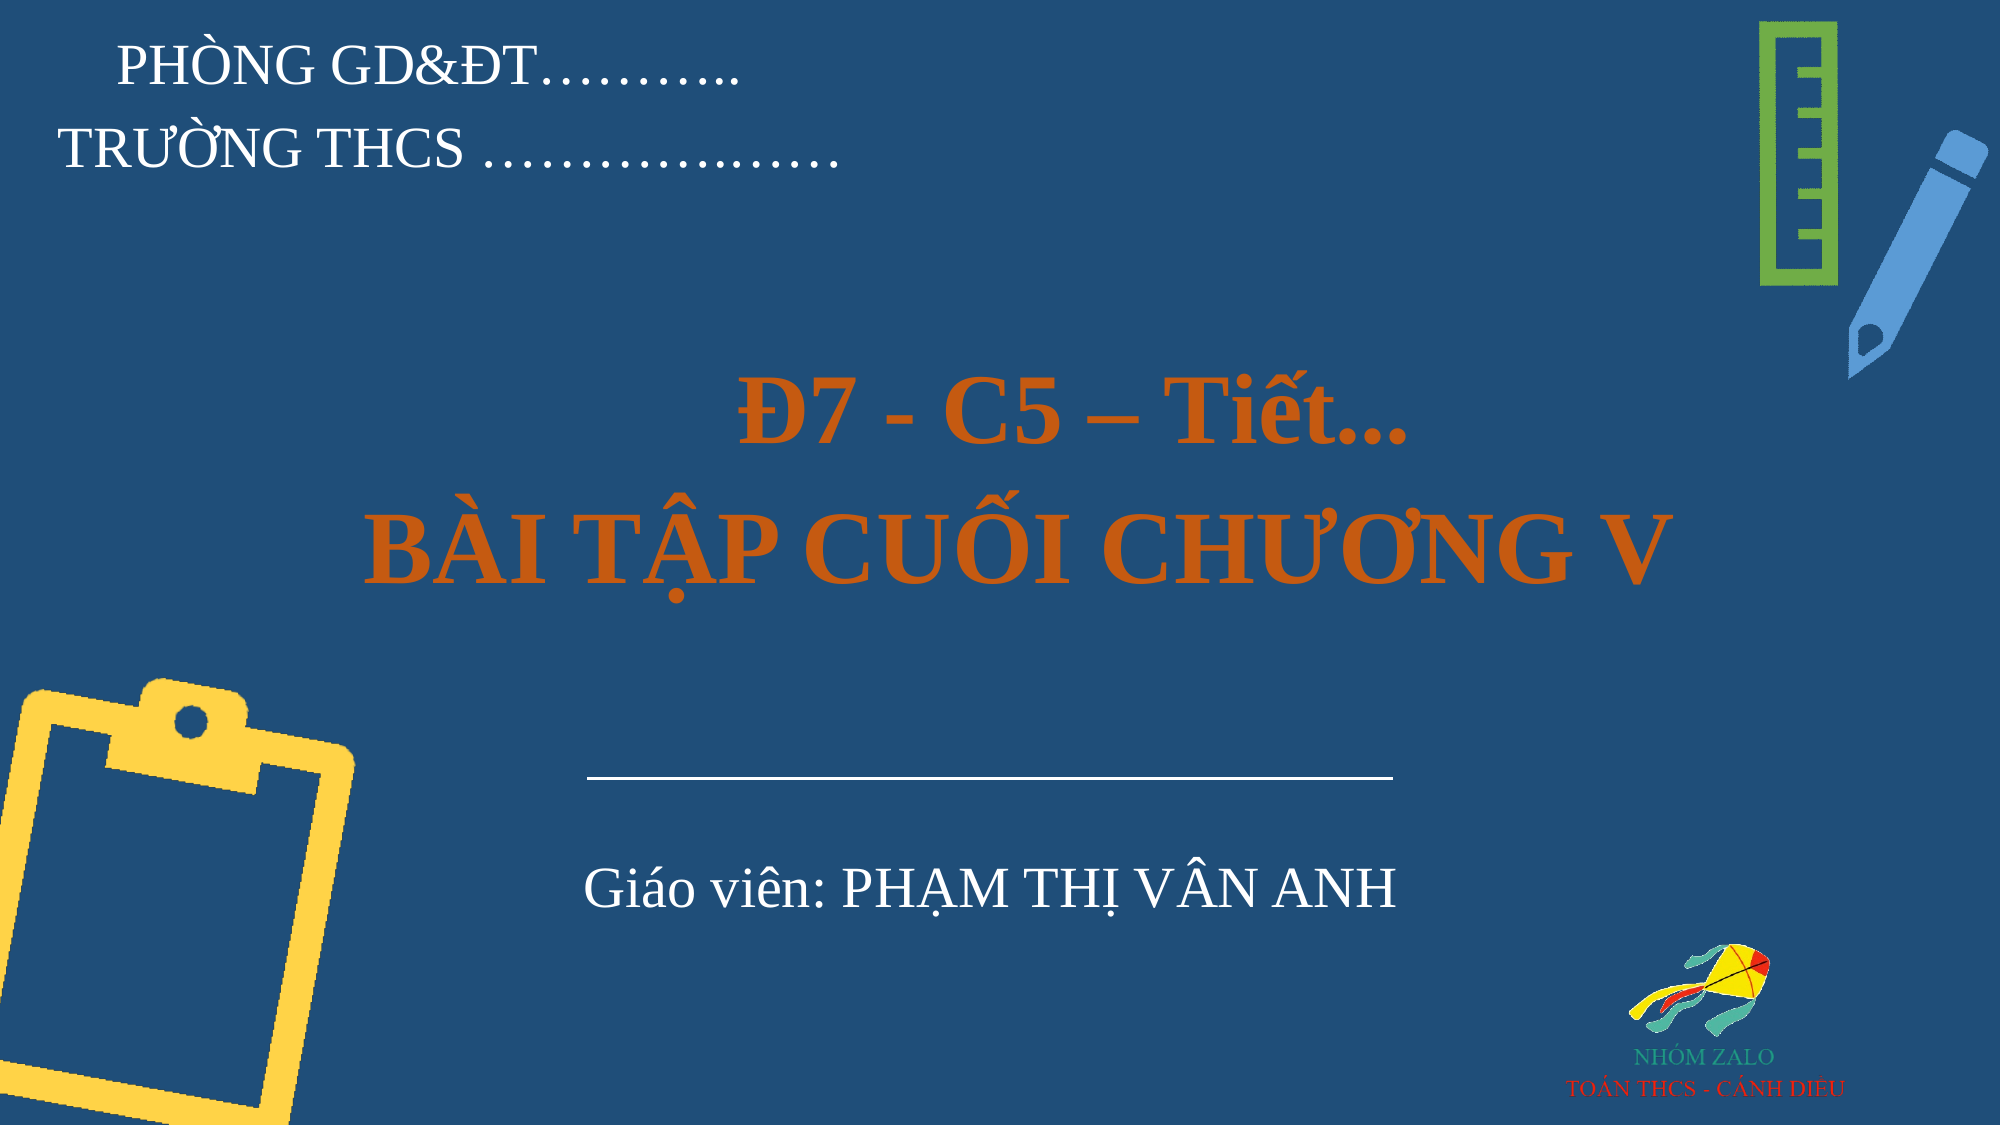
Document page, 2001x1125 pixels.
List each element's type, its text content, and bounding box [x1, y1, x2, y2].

picture [1543, 892, 1887, 1125]
picture [1616, 0, 2000, 405]
text_box PHÒNG GD&ĐT……….. TRƯỜNG THCS ………….…… [42, 26, 1543, 298]
text_box Đ7 - C5 – Tiết... [721, 335, 1831, 471]
subtitle Giáo viên: PHẠM THỊ VÂN ANH [420, 849, 1741, 1121]
title BÀI TẬP CUỐI CHƯƠNG V [39, 381, 2000, 614]
picture [0, 604, 464, 1125]
